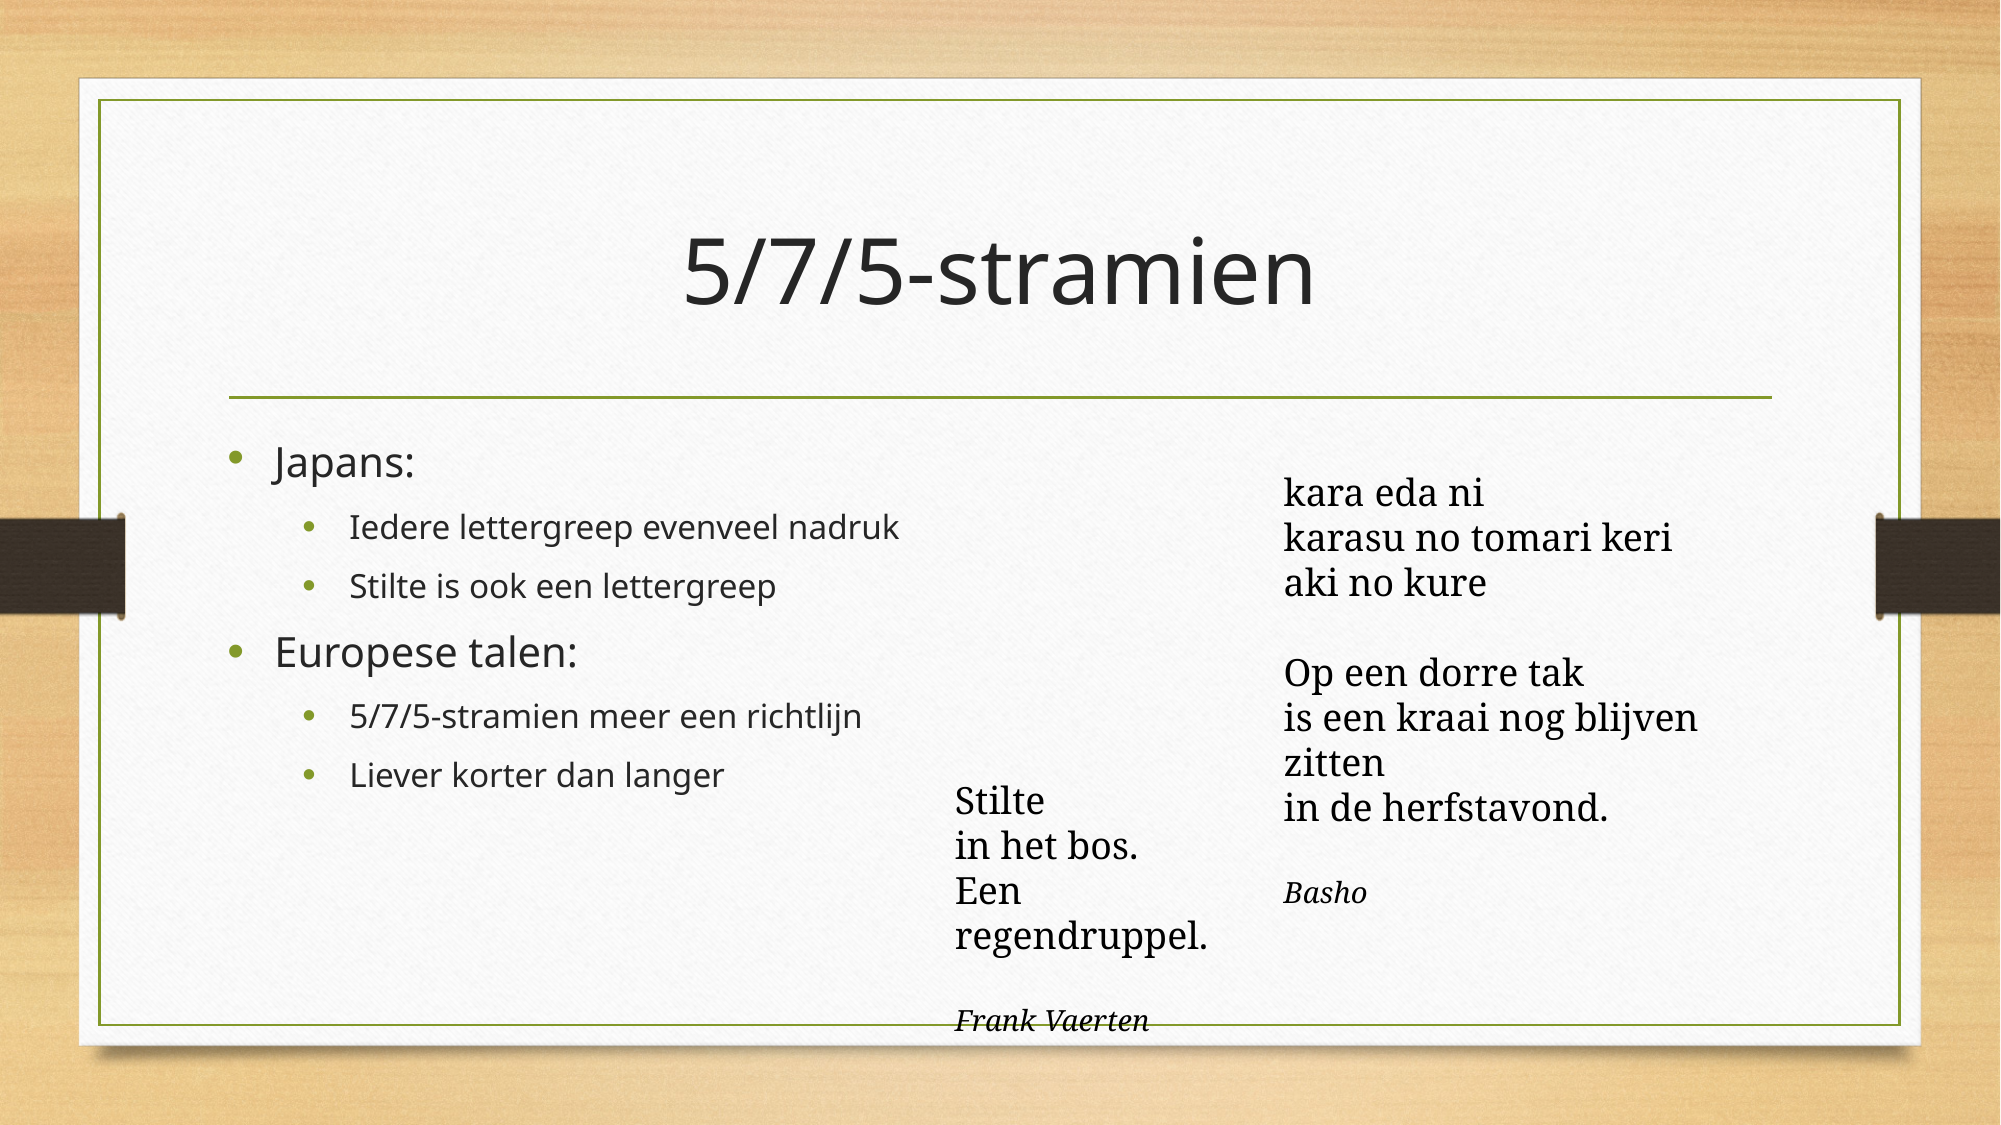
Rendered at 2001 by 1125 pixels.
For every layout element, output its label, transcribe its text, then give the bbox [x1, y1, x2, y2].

picture [0, 0, 2001, 1125]
text_box Stilte in het bos. Een regendruppel. Frank Vaerten [939, 769, 1269, 1045]
list Japans: Iedere lettergreep evenveel nadruk Stilte is ook een lettergreep Europese talen: 5/7/5-stramien meer een richtlijn Liever korter dan langer [212, 419, 1024, 838]
text_box kara eda ni karasu no tomari keri aki no kure Op een dorre tak is een kraai nog blijven zitten in de herfstavond. Basho [1269, 461, 1788, 917]
title 5/7/5-stramien [212, 161, 1788, 375]
